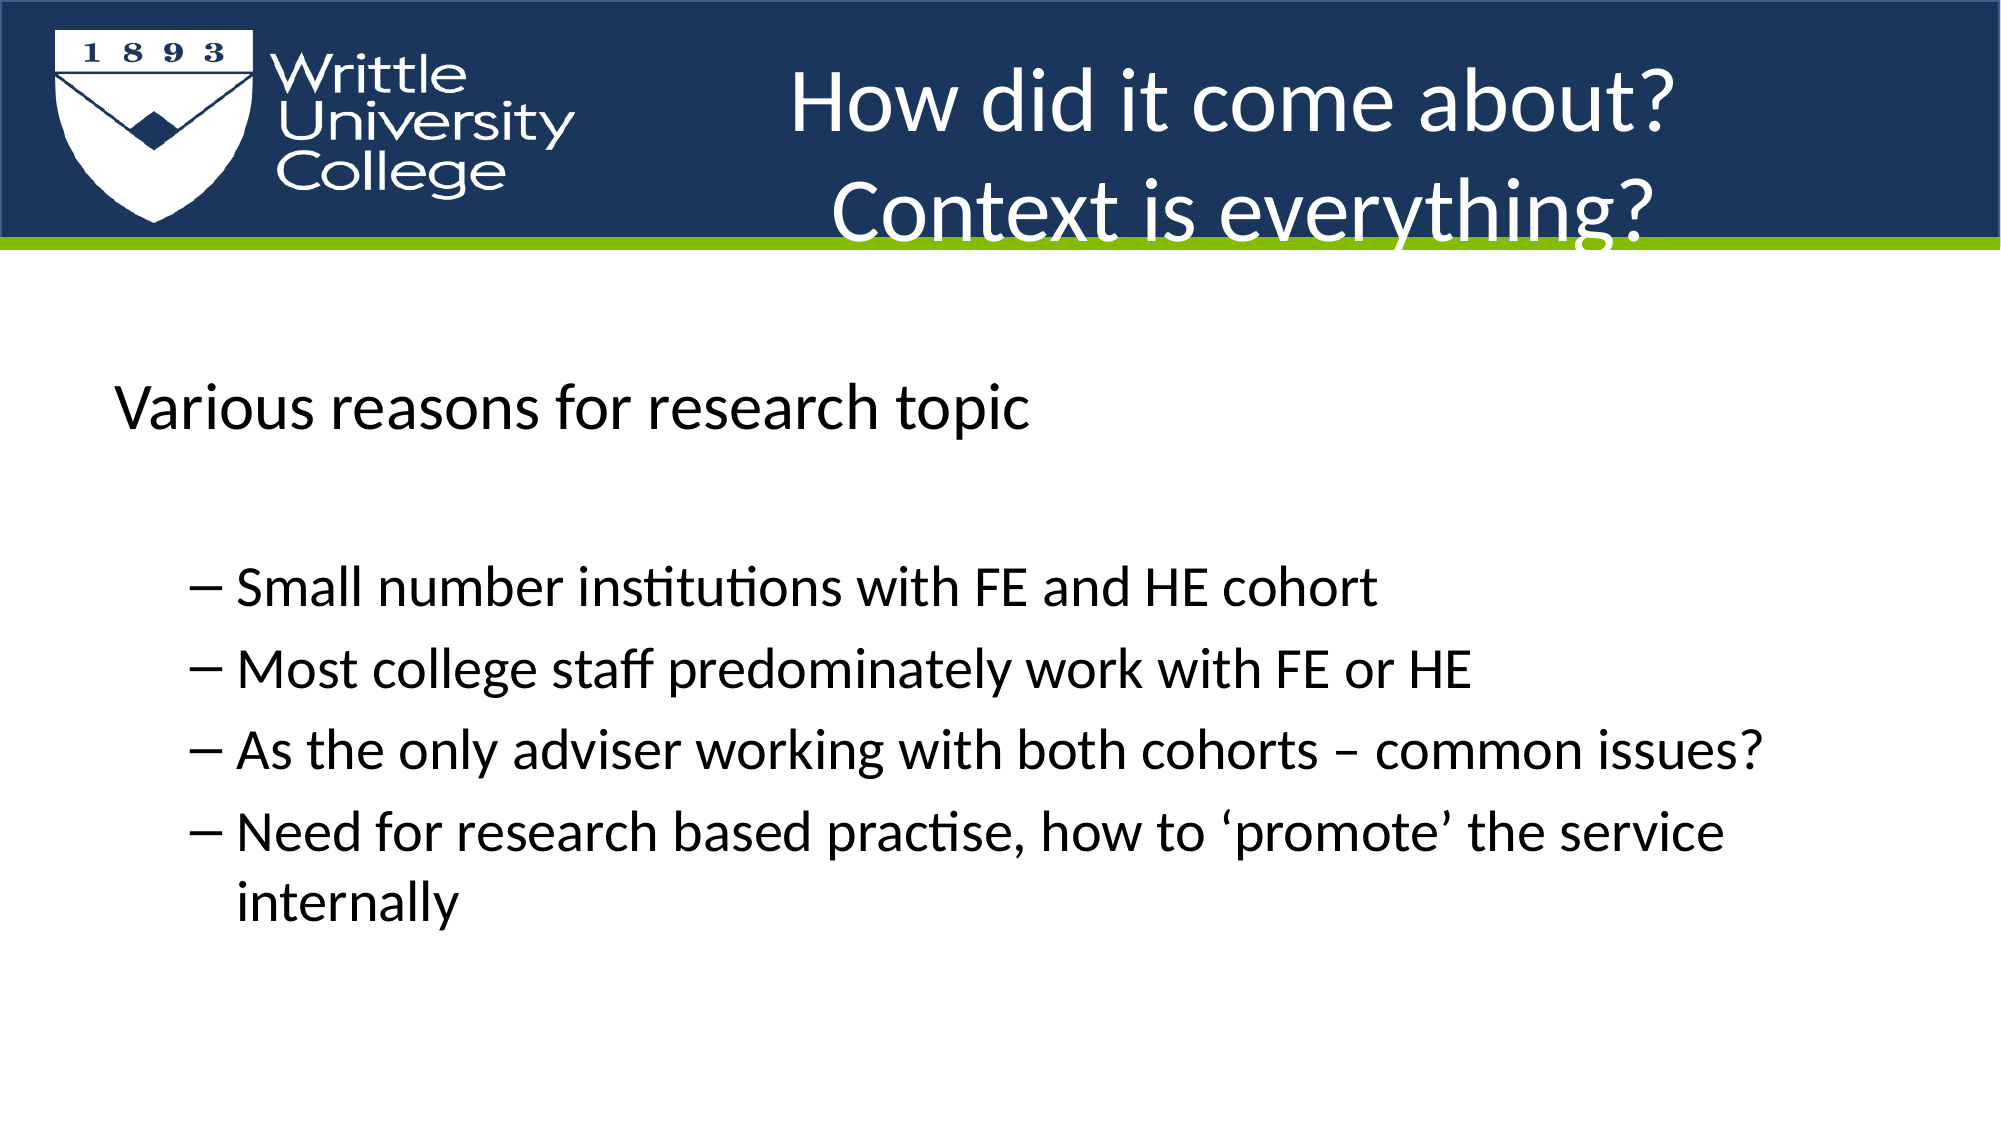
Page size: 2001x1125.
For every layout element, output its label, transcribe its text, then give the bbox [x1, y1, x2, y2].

title How did it come about? Context is everything? [590, 32, 1900, 220]
picture [55, 30, 575, 223]
list Various reasons for research topic Small number institutions with FE and HE cohort Most college staff predominately work with FE or HE As the only adviser working with both cohorts – common issues? Need for research based practise, how to ‘promote’ the service internally [99, 262, 1900, 1005]
